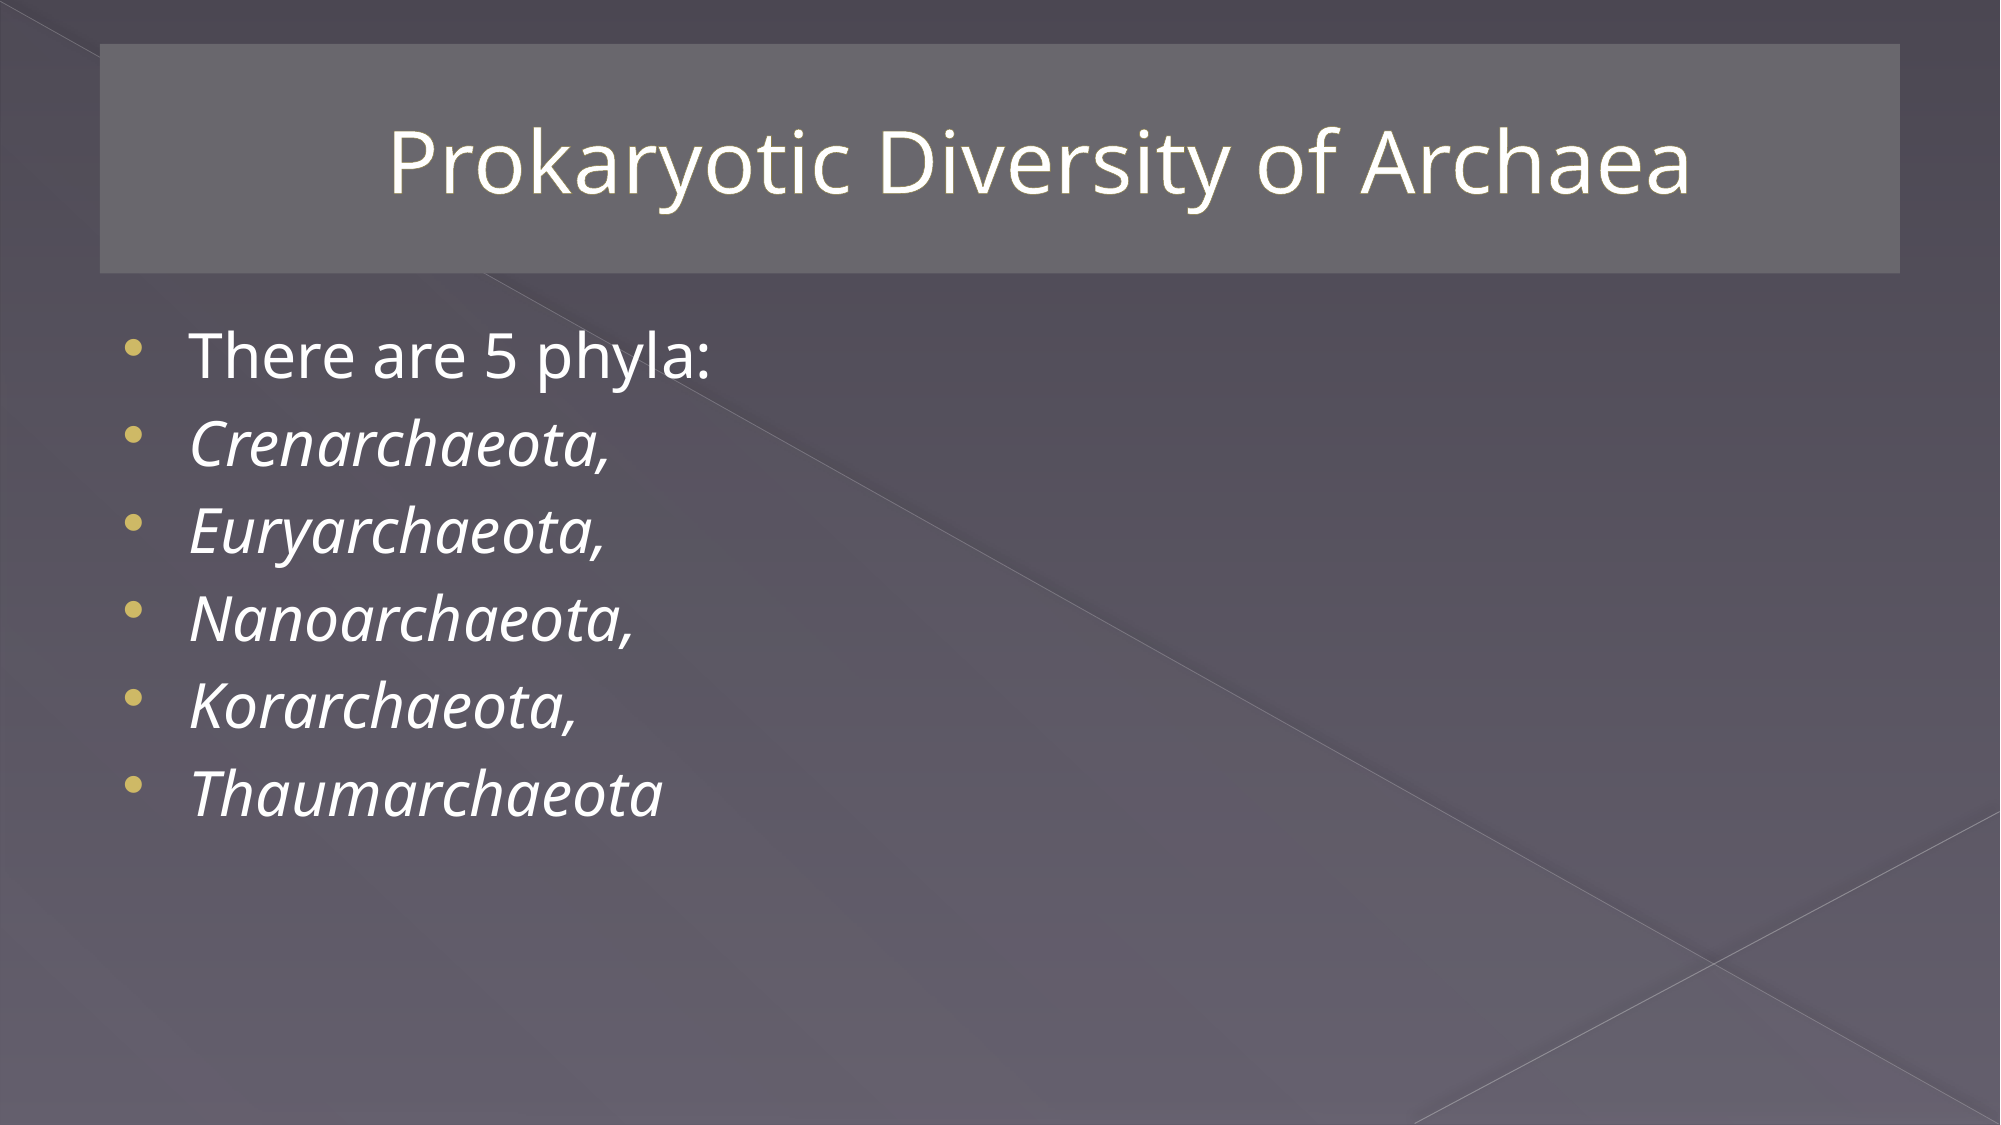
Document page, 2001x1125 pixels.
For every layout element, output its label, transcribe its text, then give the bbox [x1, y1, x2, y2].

list There are 5 phyla: Crenarchaeota, Euryarchaeota, Nanoarchaeota, Korarchaeota, Thaumarchaeota [99, 308, 1900, 1059]
title Prokaryotic Diversity of Archaea [99, 43, 1900, 274]
